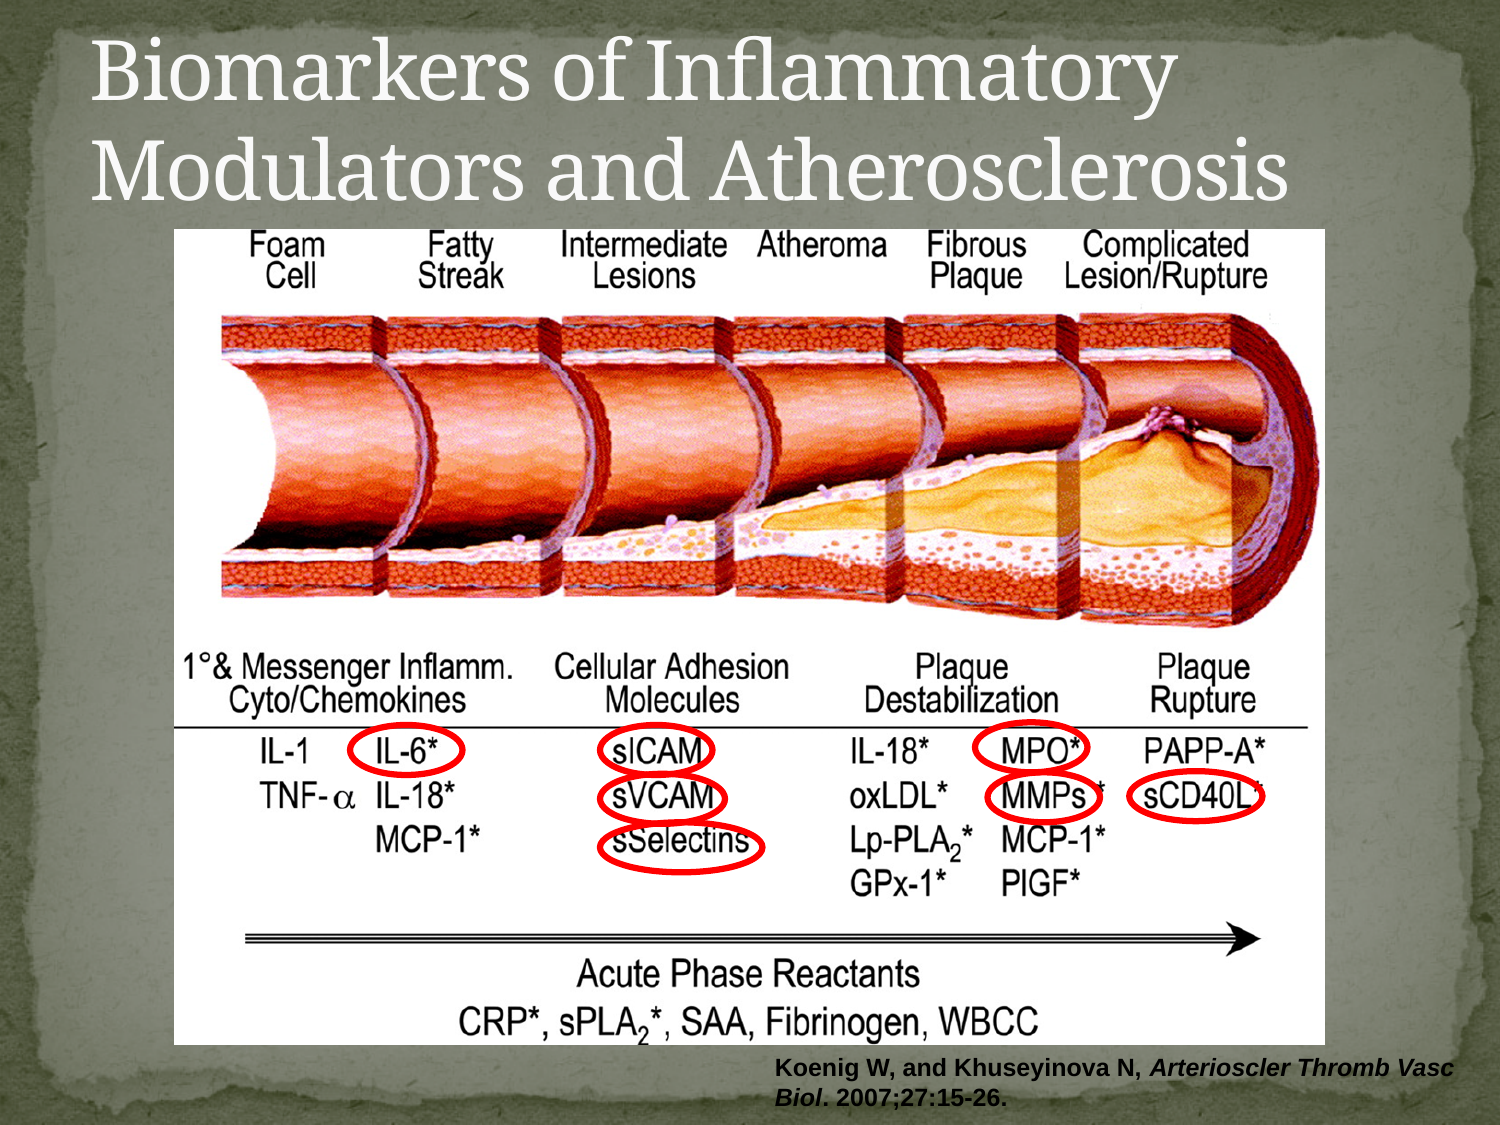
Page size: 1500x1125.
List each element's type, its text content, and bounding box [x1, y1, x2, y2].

title Biomarkers of Inflammatory Modulators and Atherosclerosis [74, 24, 1425, 225]
picture [174, 229, 1325, 1045]
text_box Koenig W, and Khuseyinova N, Arterioscler Thromb Vasc Biol. 2007;27:15-26. [774, 1051, 1484, 1108]
